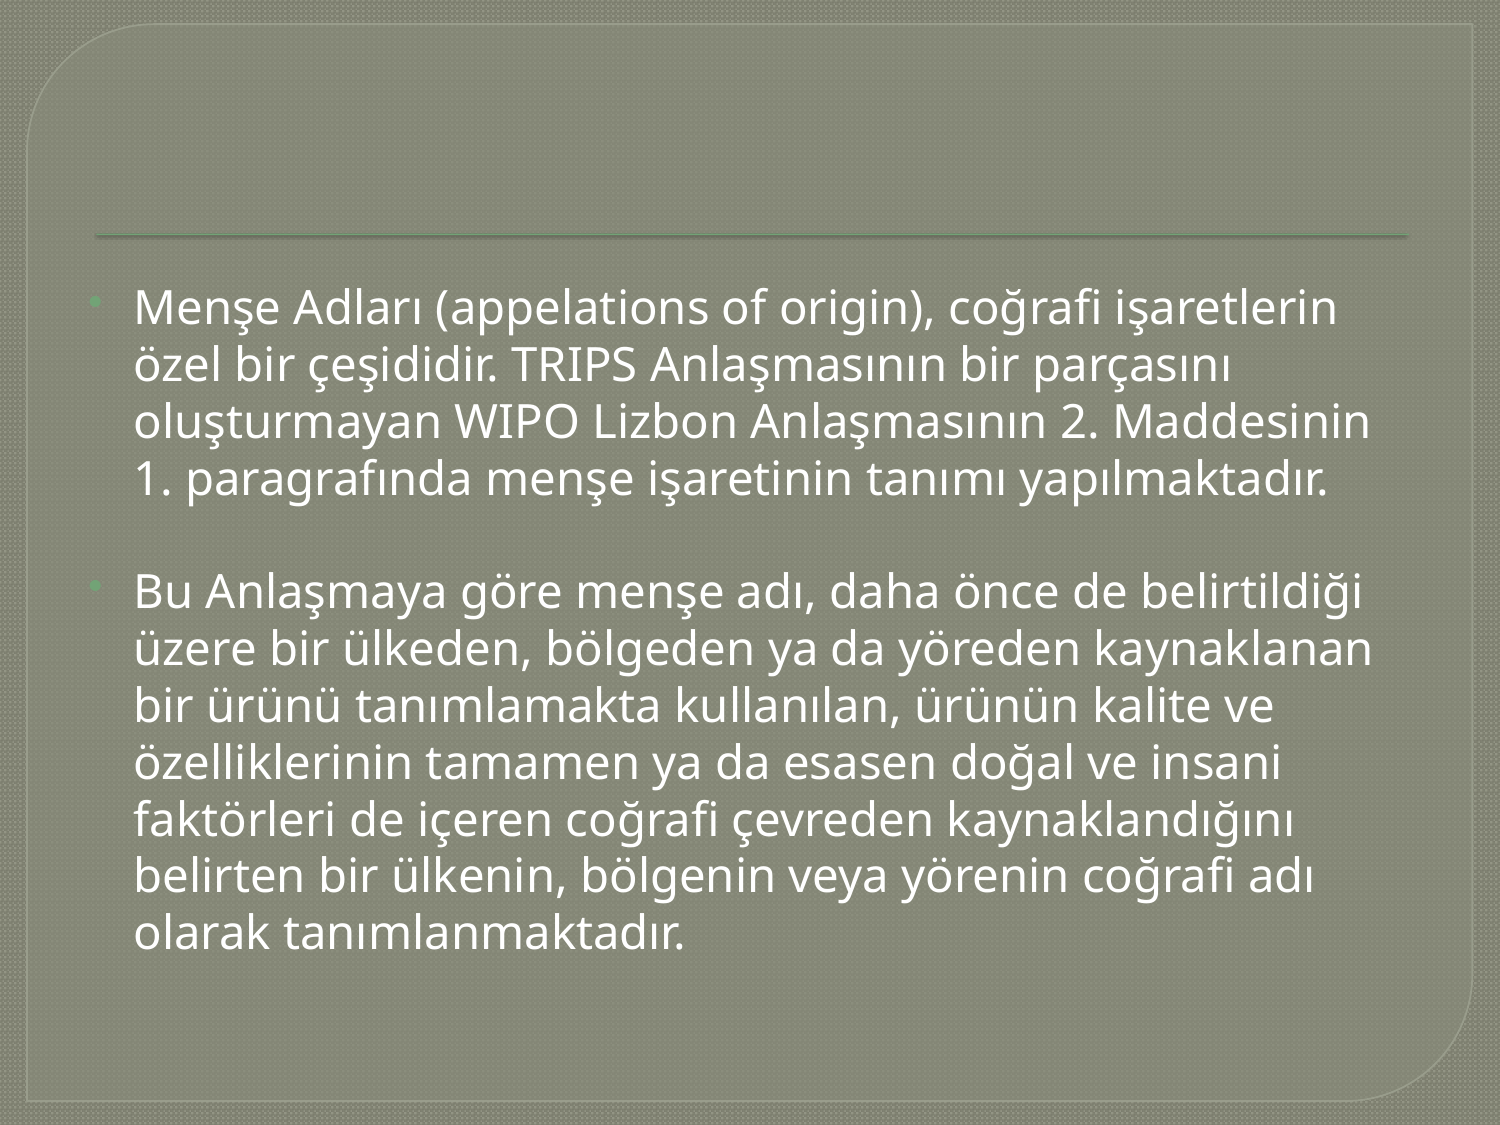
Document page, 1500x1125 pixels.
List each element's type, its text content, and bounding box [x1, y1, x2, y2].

list Menşe Adları (appelations of origin), coğrafi işaretlerin özel bir çeşididir. TRIPS Anlaşmasının bir parçasını oluşturmayan WIPO Lizbon Anlaşmasının 2. Maddesinin 1. paragrafında menşe işaretinin tanımı yapılmaktadır. Bu Anlaşmaya göre menşe adı, daha önce de belirtildiği üzere bir ülkeden, bölgeden ya da yöreden kaynaklanan bir ürünü tanımlamakta kullanılan, ürünün kalite ve özelliklerinin tamamen ya da esasen doğal ve insani faktörleri de içeren coğrafi çevreden kaynaklandığını belirten bir ülkenin, bölgenin veya yörenin coğrafi adı olarak tanımlanmaktadır. [75, 270, 1425, 1013]
